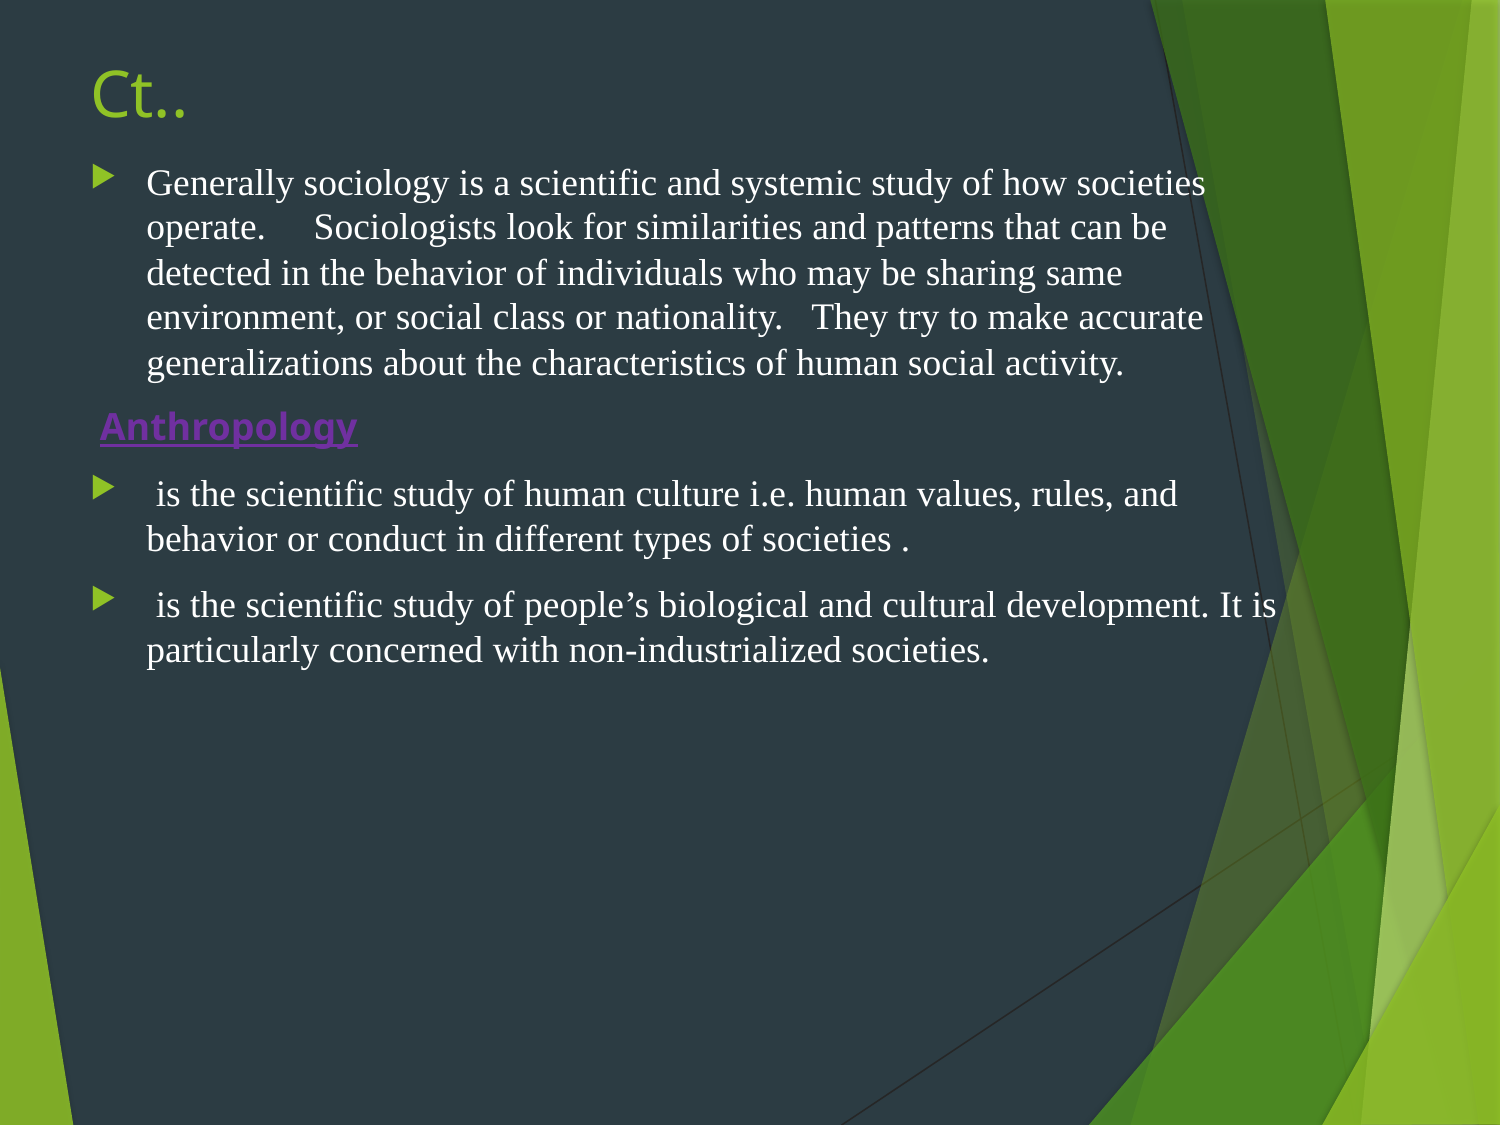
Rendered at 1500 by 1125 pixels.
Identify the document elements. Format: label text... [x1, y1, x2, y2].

list Generally sociology is a scientific and systemic study of how societies operate. Sociologists look for similarities and patterns that can be detected in the behavior of individuals who may be sharing same environment, or social class or nationality. They try to make accurate generalizations about the characteristics of human social activity. Anthropology is the scientific study of human culture i.e. human values, rules, and behavior or conduct in different types of societies . is the scientific study of people’s biological and cultural development. It is particularly concerned with non-industrialized societies. [75, 149, 1300, 1062]
title Ct.. [75, 45, 1300, 138]
